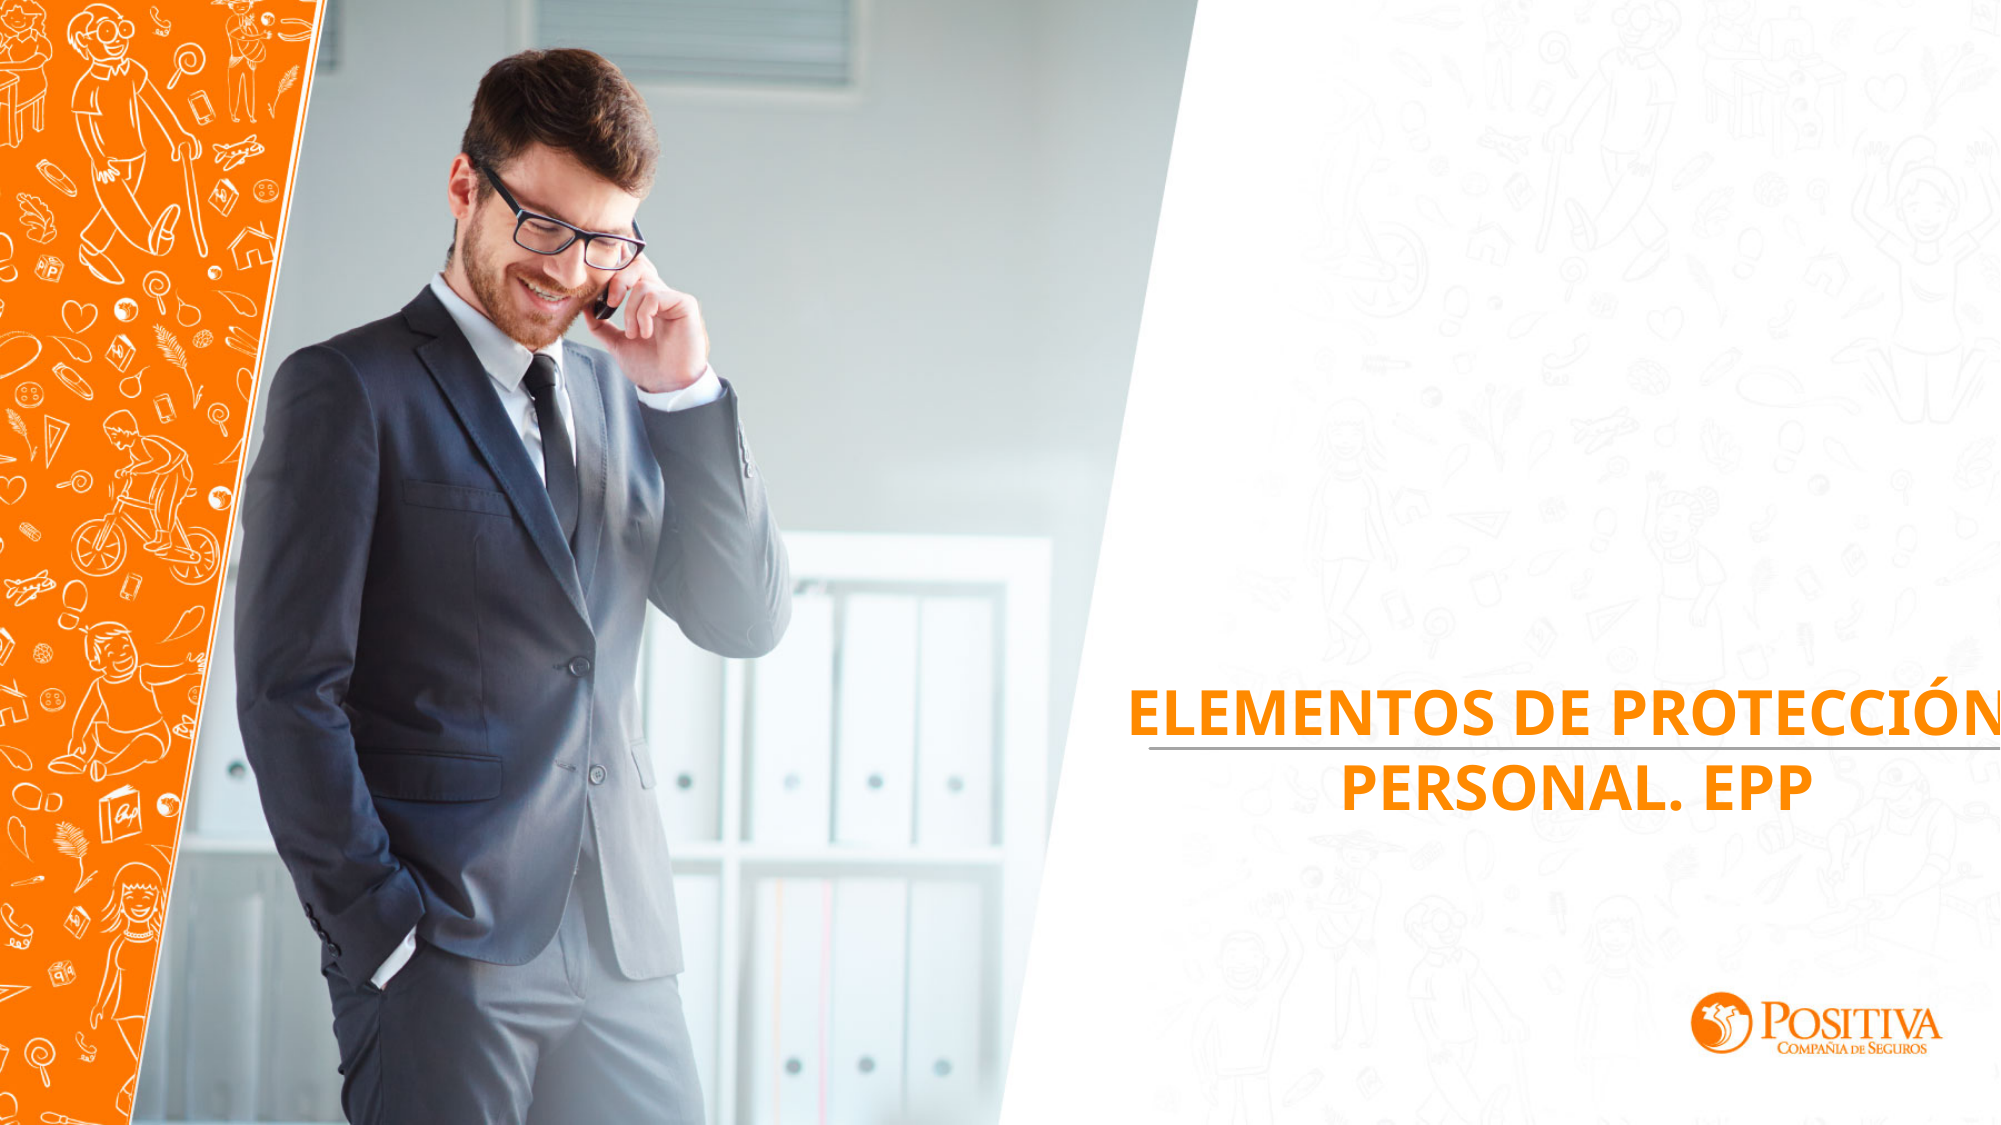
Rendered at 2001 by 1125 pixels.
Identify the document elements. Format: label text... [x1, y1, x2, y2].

text_box ELEMENTOS DE PROTECCIÓN PERSONAL. EPP [1111, 665, 2000, 830]
title [788, 71, 1988, 1021]
picture [0, 0, 2001, 1125]
